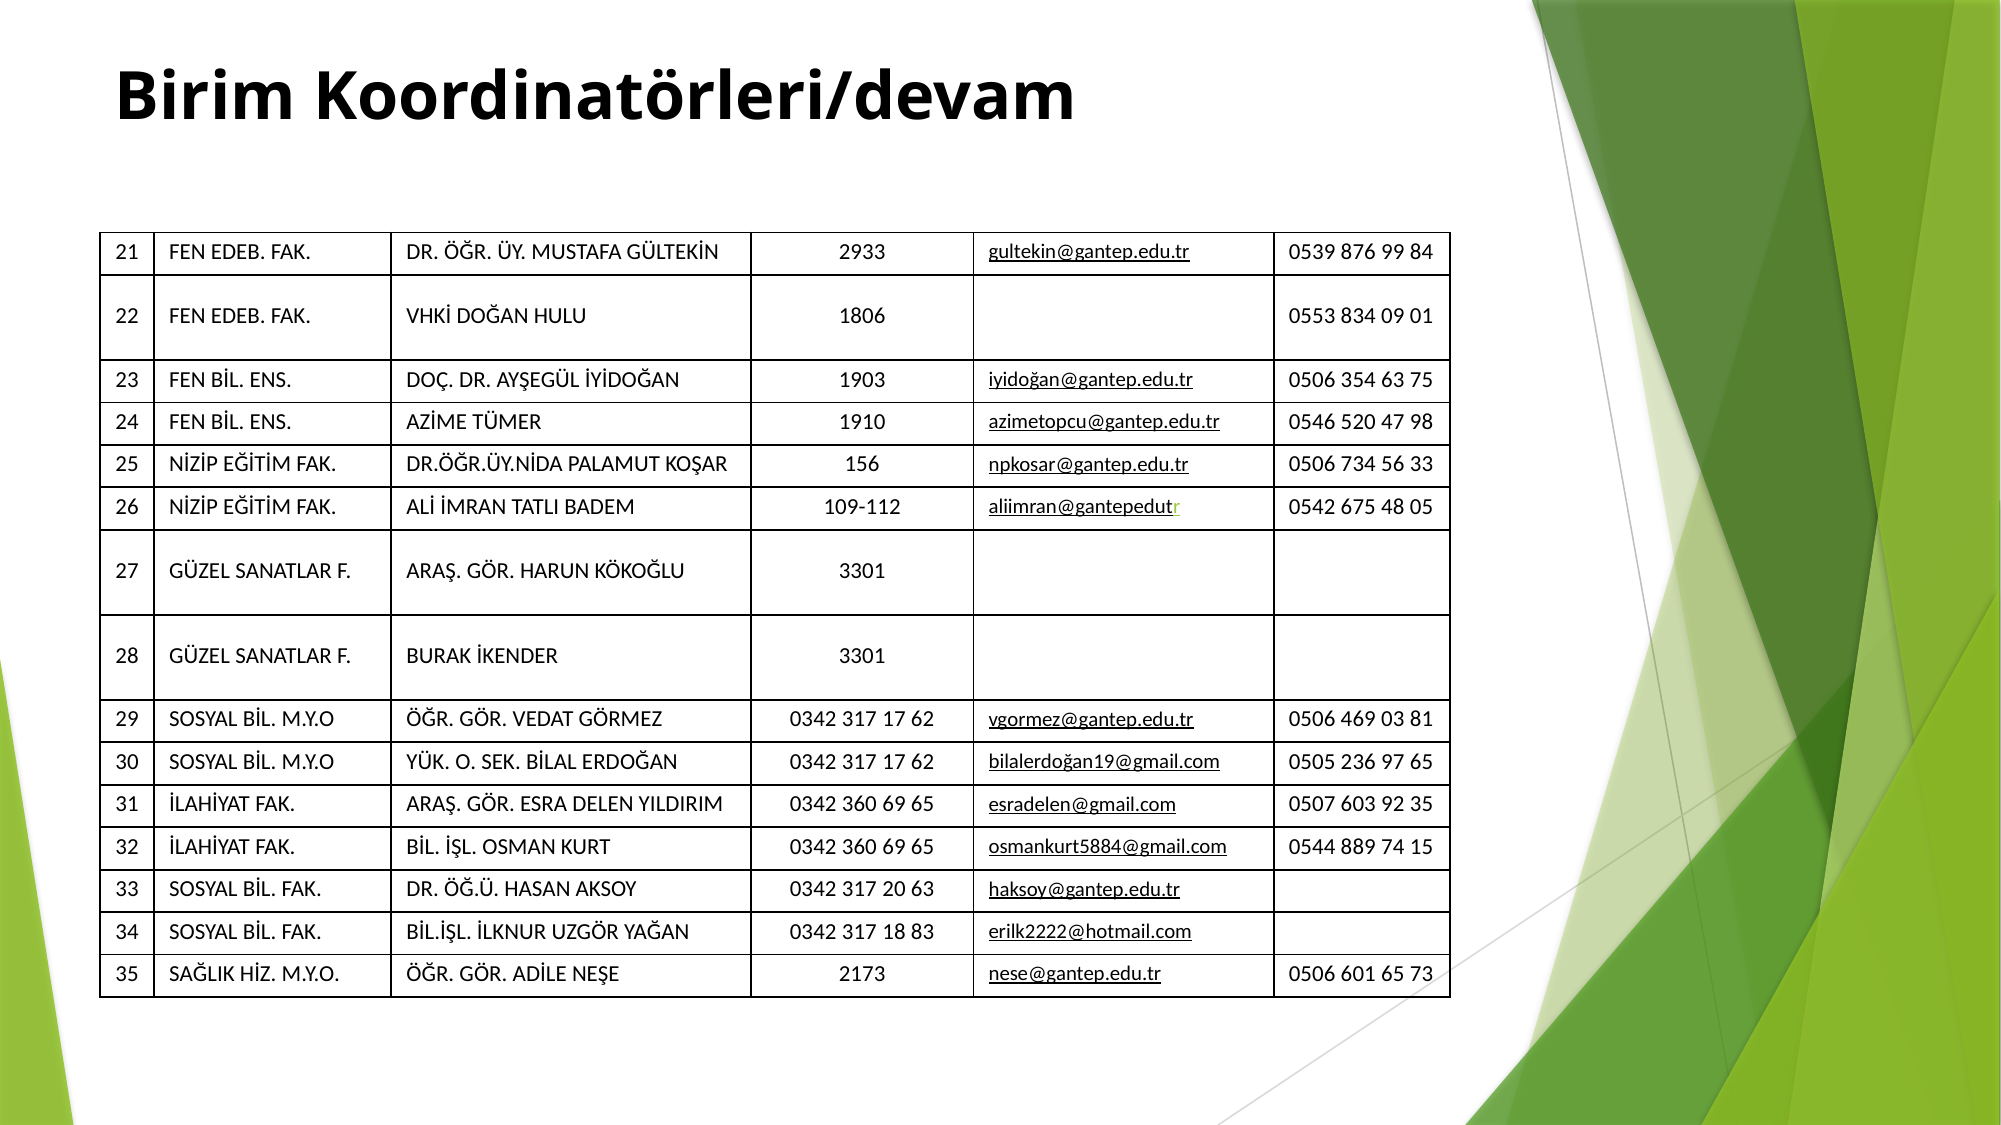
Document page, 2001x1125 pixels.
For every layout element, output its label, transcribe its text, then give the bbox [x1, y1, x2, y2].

table_cell 0506 601 65 73 [1275, 955, 1449, 996]
table_cell FEN BİL. ENS. [155, 403, 390, 444]
table_cell 28 [101, 616, 153, 699]
table_cell 24 [101, 403, 153, 444]
table_cell nese@gantep.edu.tr [974, 955, 1273, 996]
table_cell BURAK İKENDER [392, 616, 750, 699]
table_cell 0553 834 09 01 [1275, 276, 1449, 359]
table_cell 3301 [752, 531, 973, 614]
table_cell [974, 616, 1273, 699]
table_cell İLAHİYAT FAK. [155, 786, 390, 826]
table_cell BİL. İŞL. OSMAN KURT [392, 828, 750, 869]
table_cell [1275, 531, 1449, 614]
table_cell 35 [101, 955, 153, 996]
table_cell ARAŞ. GÖR. HARUN KÖKOĞLU [392, 531, 750, 614]
table_cell 0342 317 17 62 [752, 701, 973, 741]
table_cell 156 [752, 446, 973, 486]
table_cell 1910 [752, 403, 973, 444]
table_cell 33 [101, 871, 153, 911]
table_header gultekin@gantep.edu.tr [974, 233, 1273, 274]
table_cell ÖĞR. GÖR. ADİLE NEŞE [392, 955, 750, 996]
table_header 2933 [752, 233, 973, 274]
table_cell aliimran@gantepedutr [974, 488, 1273, 529]
table_cell [1275, 871, 1449, 911]
table_cell 0506 354 63 75 [1275, 361, 1449, 402]
table_cell 27 [101, 531, 153, 614]
table_cell 109-112 [752, 488, 973, 529]
table_cell 2173 [752, 955, 973, 996]
table_cell erilk2222@hotmail.com [974, 913, 1273, 954]
table_cell ARAŞ. GÖR. ESRA DELEN YILDIRIM [392, 786, 750, 826]
table_cell ALİ İMRAN TATLI BADEM [392, 488, 750, 529]
table_cell 0342 317 20 63 [752, 871, 973, 911]
table_cell GÜZEL SANATLAR F. [155, 616, 390, 699]
table_cell [974, 531, 1273, 614]
table_cell NİZİP EĞİTİM FAK. [155, 488, 390, 529]
table_cell haksoy@gantep.edu.tr [974, 871, 1273, 911]
table_cell 25 [101, 446, 153, 486]
table_cell NİZİP EĞİTİM FAK. [155, 446, 390, 486]
table_header 21 [101, 233, 153, 274]
table_cell SOSYAL BİL. M.Y.O [155, 743, 390, 784]
table_cell npkosar@gantep.edu.tr [974, 446, 1273, 486]
table_header FEN EDEB. FAK. [155, 233, 390, 274]
table_cell iyidoğan@gantep.edu.tr [974, 361, 1273, 402]
table_cell 26 [101, 488, 153, 529]
table_cell SOSYAL BİL. FAK. [155, 871, 390, 911]
table_cell [974, 276, 1273, 359]
table_cell 0506 734 56 33 [1275, 446, 1449, 486]
table_cell 0542 675 48 05 [1275, 488, 1449, 529]
table_cell 1806 [752, 276, 973, 359]
table_cell 1903 [752, 361, 973, 402]
table_cell 29 [101, 701, 153, 741]
table_cell 32 [101, 828, 153, 869]
table_cell 0506 469 03 81 [1275, 701, 1449, 741]
table_cell AZİME TÜMER [392, 403, 750, 444]
table_cell [1275, 616, 1449, 699]
table_cell osmankurt5884@gmail.com [974, 828, 1273, 869]
table_cell ÖĞR. GÖR. VEDAT GÖRMEZ [392, 701, 750, 741]
table_cell 0342 317 17 62 [752, 743, 973, 784]
table_cell 0546 520 47 98 [1275, 403, 1449, 444]
table_cell BİL.İŞL. İLKNUR UZGÖR YAĞAN [392, 913, 750, 954]
table_cell 31 [101, 786, 153, 826]
table_cell DR.ÖĞR.ÜY.NİDA PALAMUT KOŞAR [392, 446, 750, 486]
table_cell 0505 236 97 65 [1275, 743, 1449, 784]
table_cell 0342 360 69 65 [752, 828, 973, 869]
table_cell İLAHİYAT FAK. [155, 828, 390, 869]
table_cell FEN BİL. ENS. [155, 361, 390, 402]
title Birim Koordinatörleri/devam [99, 45, 1900, 233]
table_cell azimetopcu@gantep.edu.tr [974, 403, 1273, 444]
table_cell SOSYAL BİL. FAK. [155, 913, 390, 954]
table_cell DR. ÖĞ.Ü. HASAN AKSOY [392, 871, 750, 911]
table_cell 0544 889 74 15 [1275, 828, 1449, 869]
table_cell [1275, 913, 1449, 954]
table_cell bilalerdoğan19@gmail.com [974, 743, 1273, 784]
table_cell 0342 317 18 83 [752, 913, 973, 954]
table_cell esradelen@gmail.com [974, 786, 1273, 826]
table_cell SAĞLIK HİZ. M.Y.O. [155, 955, 390, 996]
table_header DR. ÖĞR. ÜY. MUSTAFA GÜLTEKİN [392, 233, 750, 274]
table_cell VHKİ DOĞAN HULU [392, 276, 750, 359]
table_cell 22 [101, 276, 153, 359]
table_cell 3301 [752, 616, 973, 699]
table_cell DOÇ. DR. AYŞEGÜL İYİDOĞAN [392, 361, 750, 402]
table_cell YÜK. O. SEK. BİLAL ERDOĞAN [392, 743, 750, 784]
table_cell 30 [101, 743, 153, 784]
table_cell 23 [101, 361, 153, 402]
table_cell vgormez@gantep.edu.tr [974, 701, 1273, 741]
table_cell 34 [101, 913, 153, 954]
table_cell 0507 603 92 35 [1275, 786, 1449, 826]
table_header 0539 876 99 84 [1275, 233, 1449, 274]
table_cell GÜZEL SANATLAR F. [155, 531, 390, 614]
table_cell FEN EDEB. FAK. [155, 276, 390, 359]
table_cell SOSYAL BİL. M.Y.O [155, 701, 390, 741]
table_cell 0342 360 69 65 [752, 786, 973, 826]
